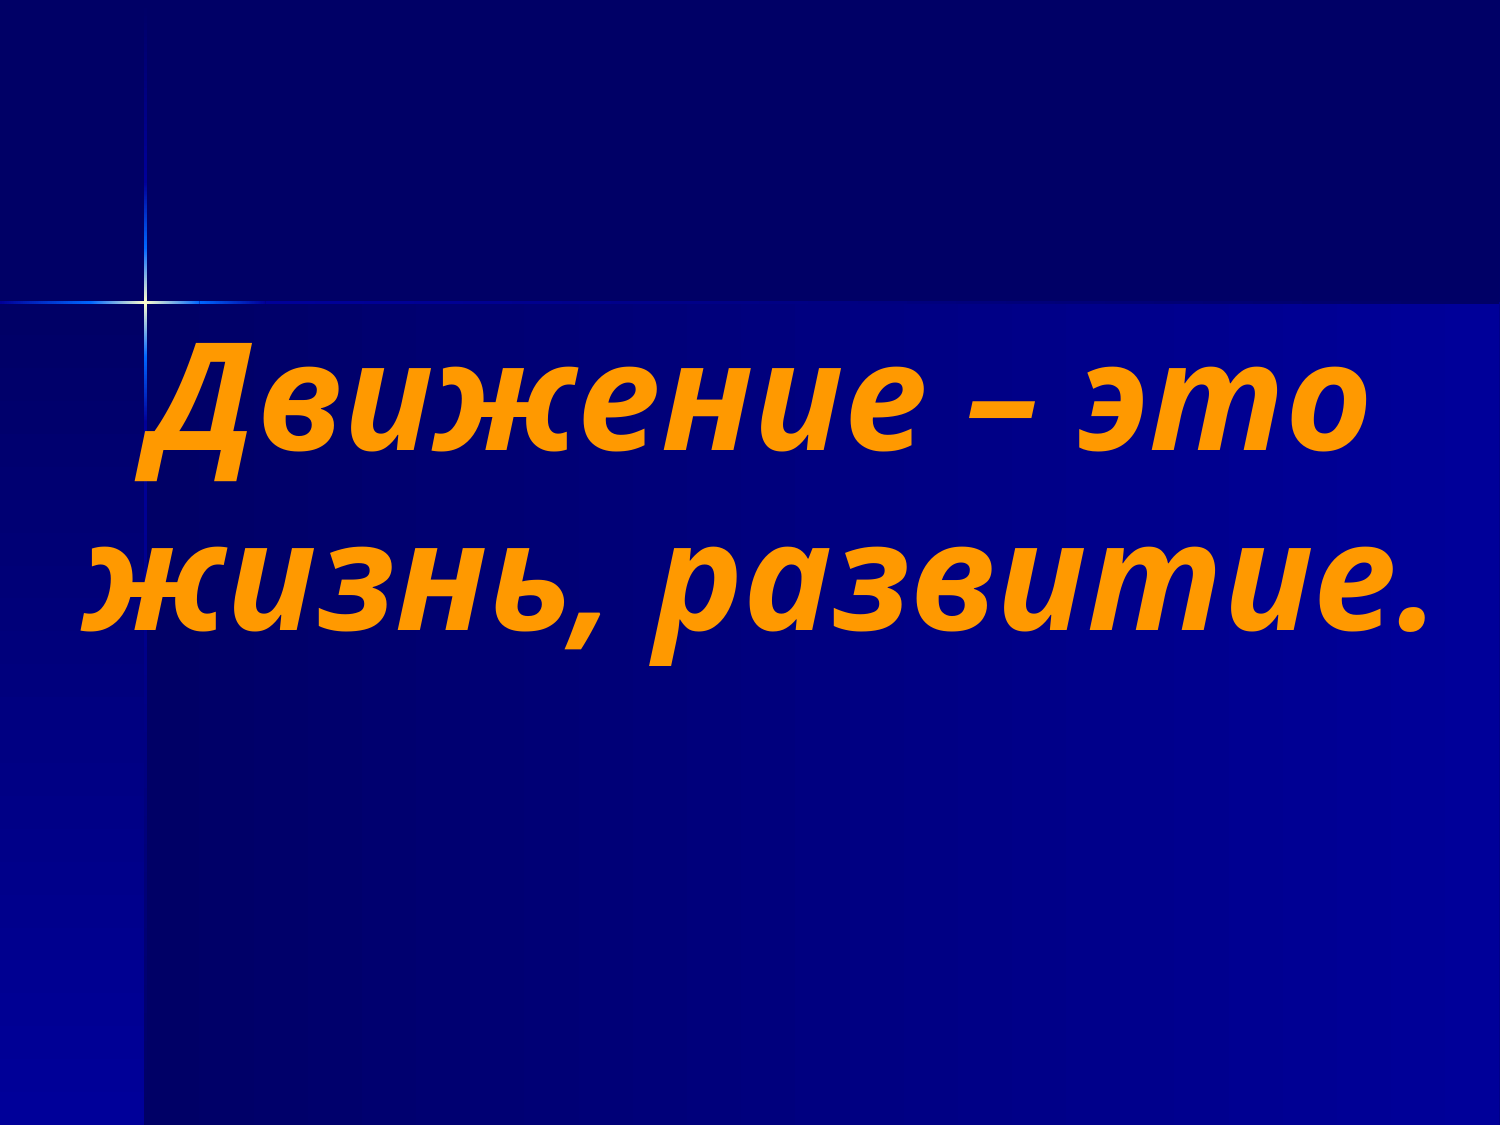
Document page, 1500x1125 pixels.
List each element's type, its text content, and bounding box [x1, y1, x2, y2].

text_box Движение – это жизнь, развитие. [0, 292, 1500, 668]
